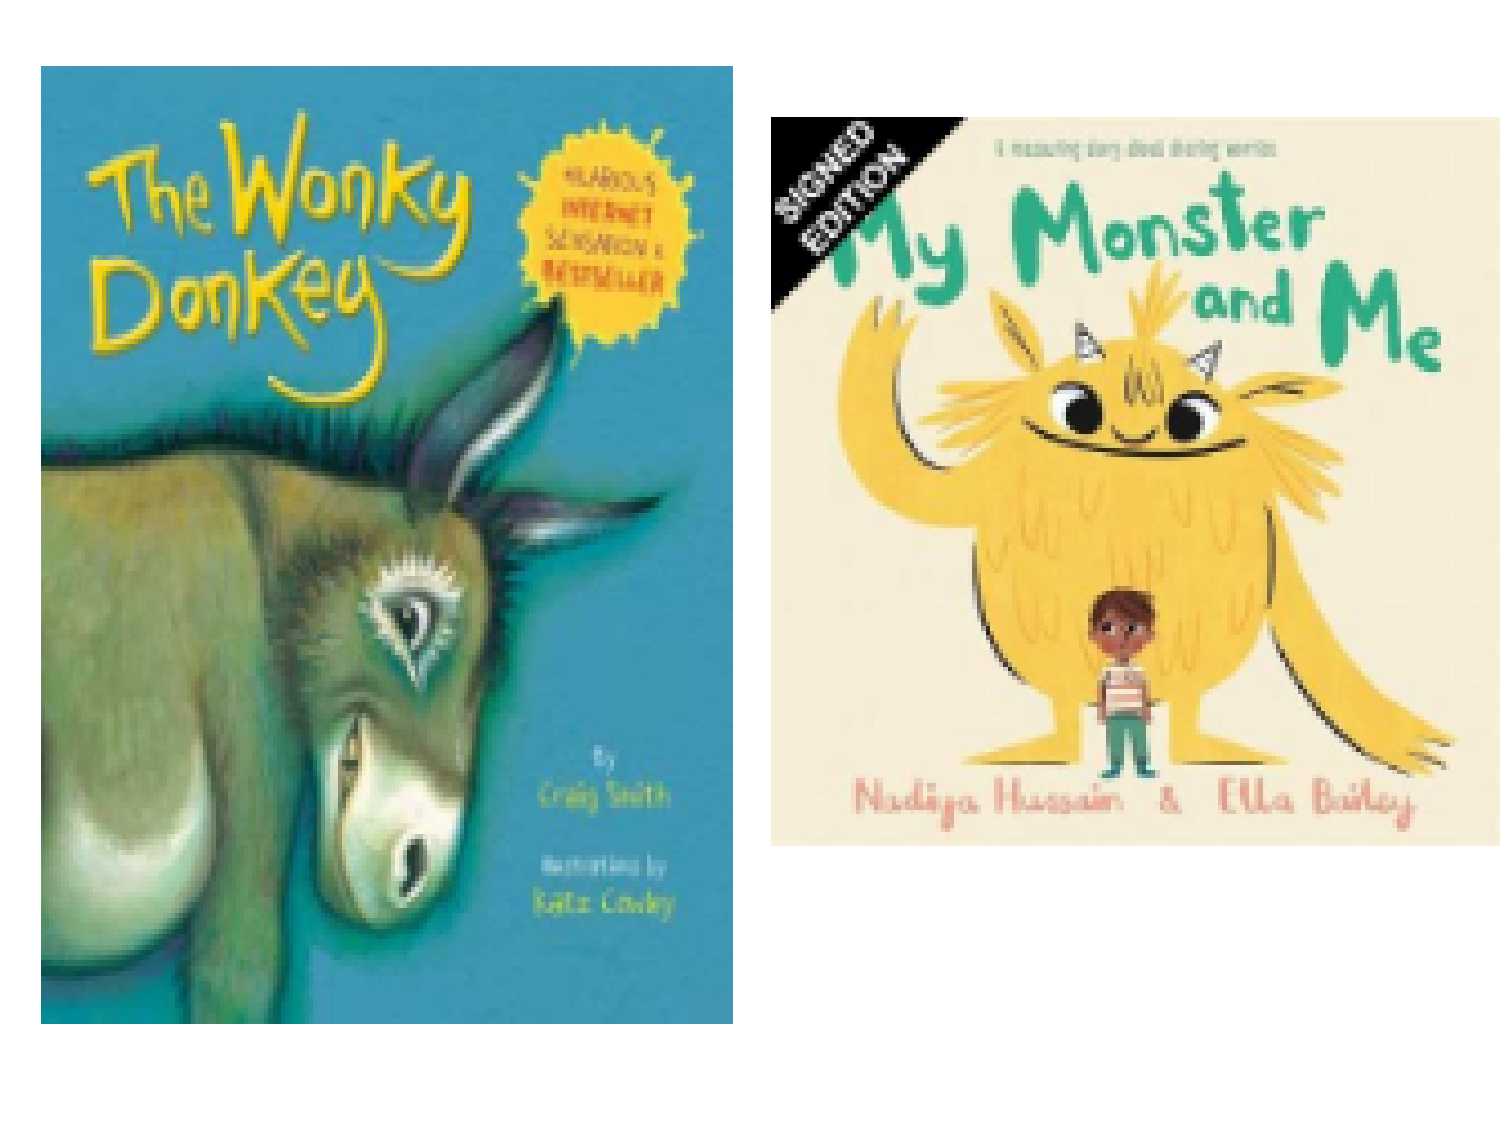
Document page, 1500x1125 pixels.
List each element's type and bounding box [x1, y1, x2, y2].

picture [41, 66, 734, 1024]
picture [767, 113, 1500, 847]
